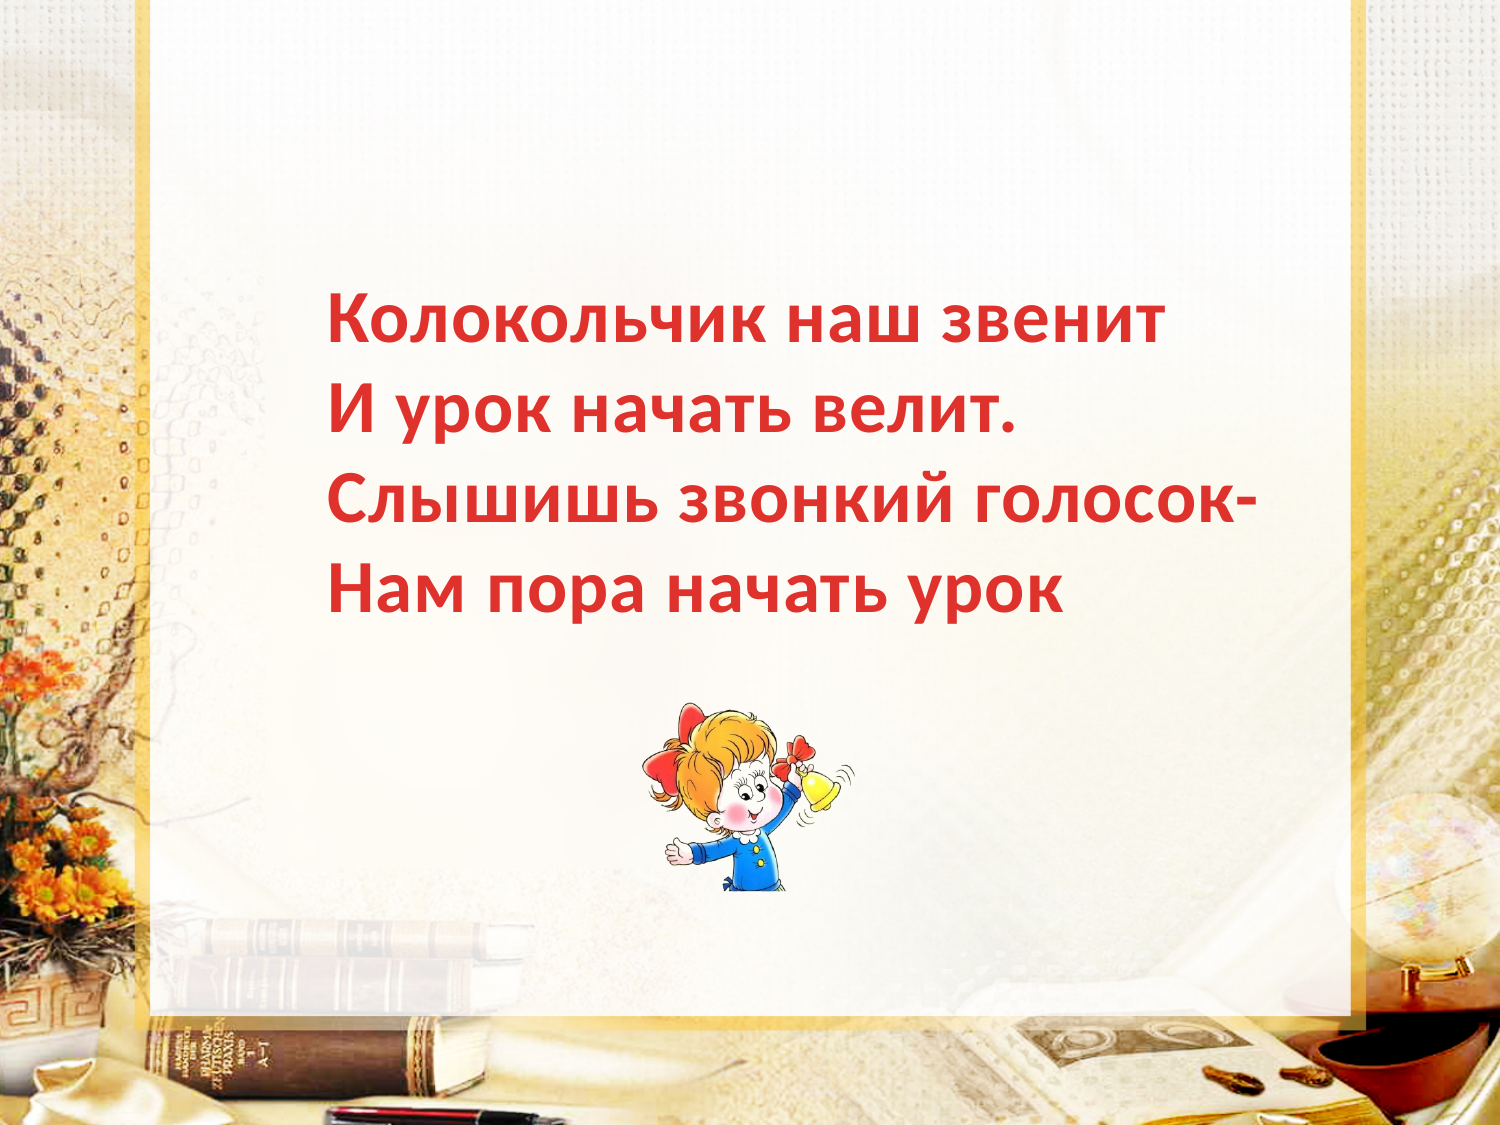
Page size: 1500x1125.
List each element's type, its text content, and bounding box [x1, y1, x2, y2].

picture [0, 0, 1500, 1125]
text_box Колокольчик наш звенит И урок начать велит. Слышишь звонкий голосок- Нам пора начать урок [312, 149, 1350, 635]
